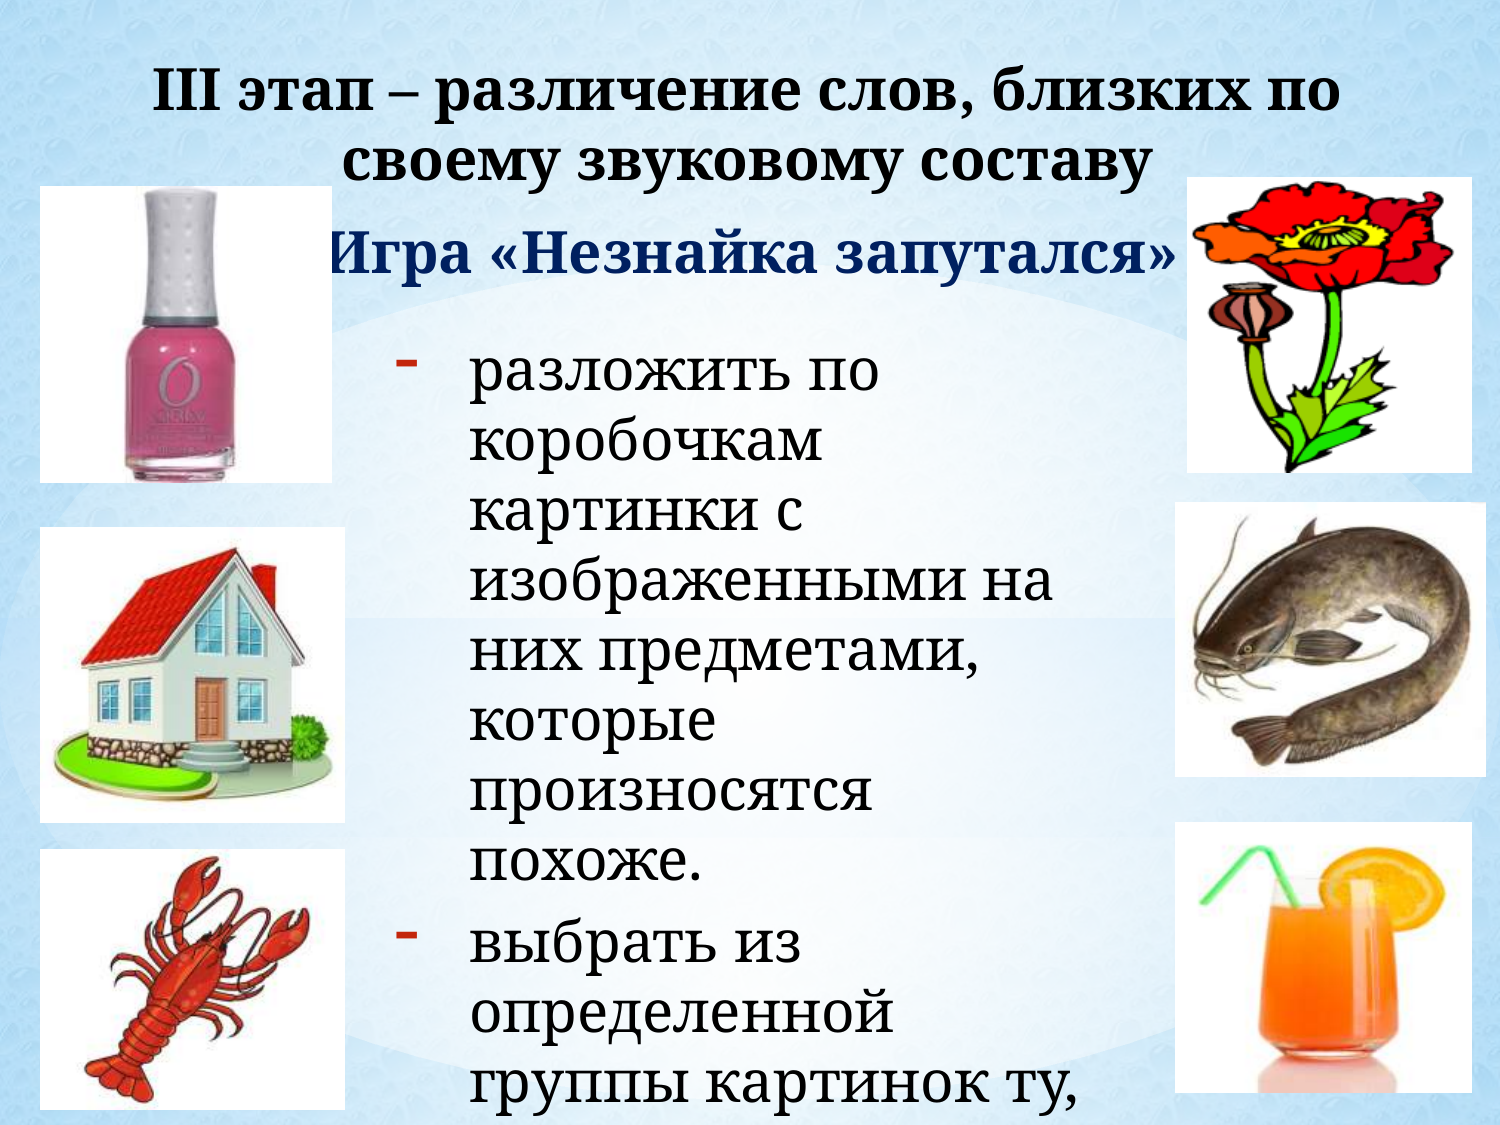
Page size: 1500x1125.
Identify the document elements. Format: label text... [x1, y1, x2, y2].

picture [1175, 502, 1486, 777]
picture [40, 186, 332, 483]
text_box разложить по коробочкам картинки с изображенными на них предметами, которые произносятся похоже. выбрать из определенной группы картинок ту, которая нужна Незнайке (предмет называет педагог). [371, 325, 1125, 1125]
picture [40, 526, 345, 823]
picture [1175, 822, 1472, 1093]
picture [40, 849, 345, 1110]
picture [1187, 177, 1472, 474]
title III этап – различение слов, близких по своему звуковому составу [29, 45, 1466, 185]
list Игра «Незнайка запутался» [29, 208, 1466, 1094]
